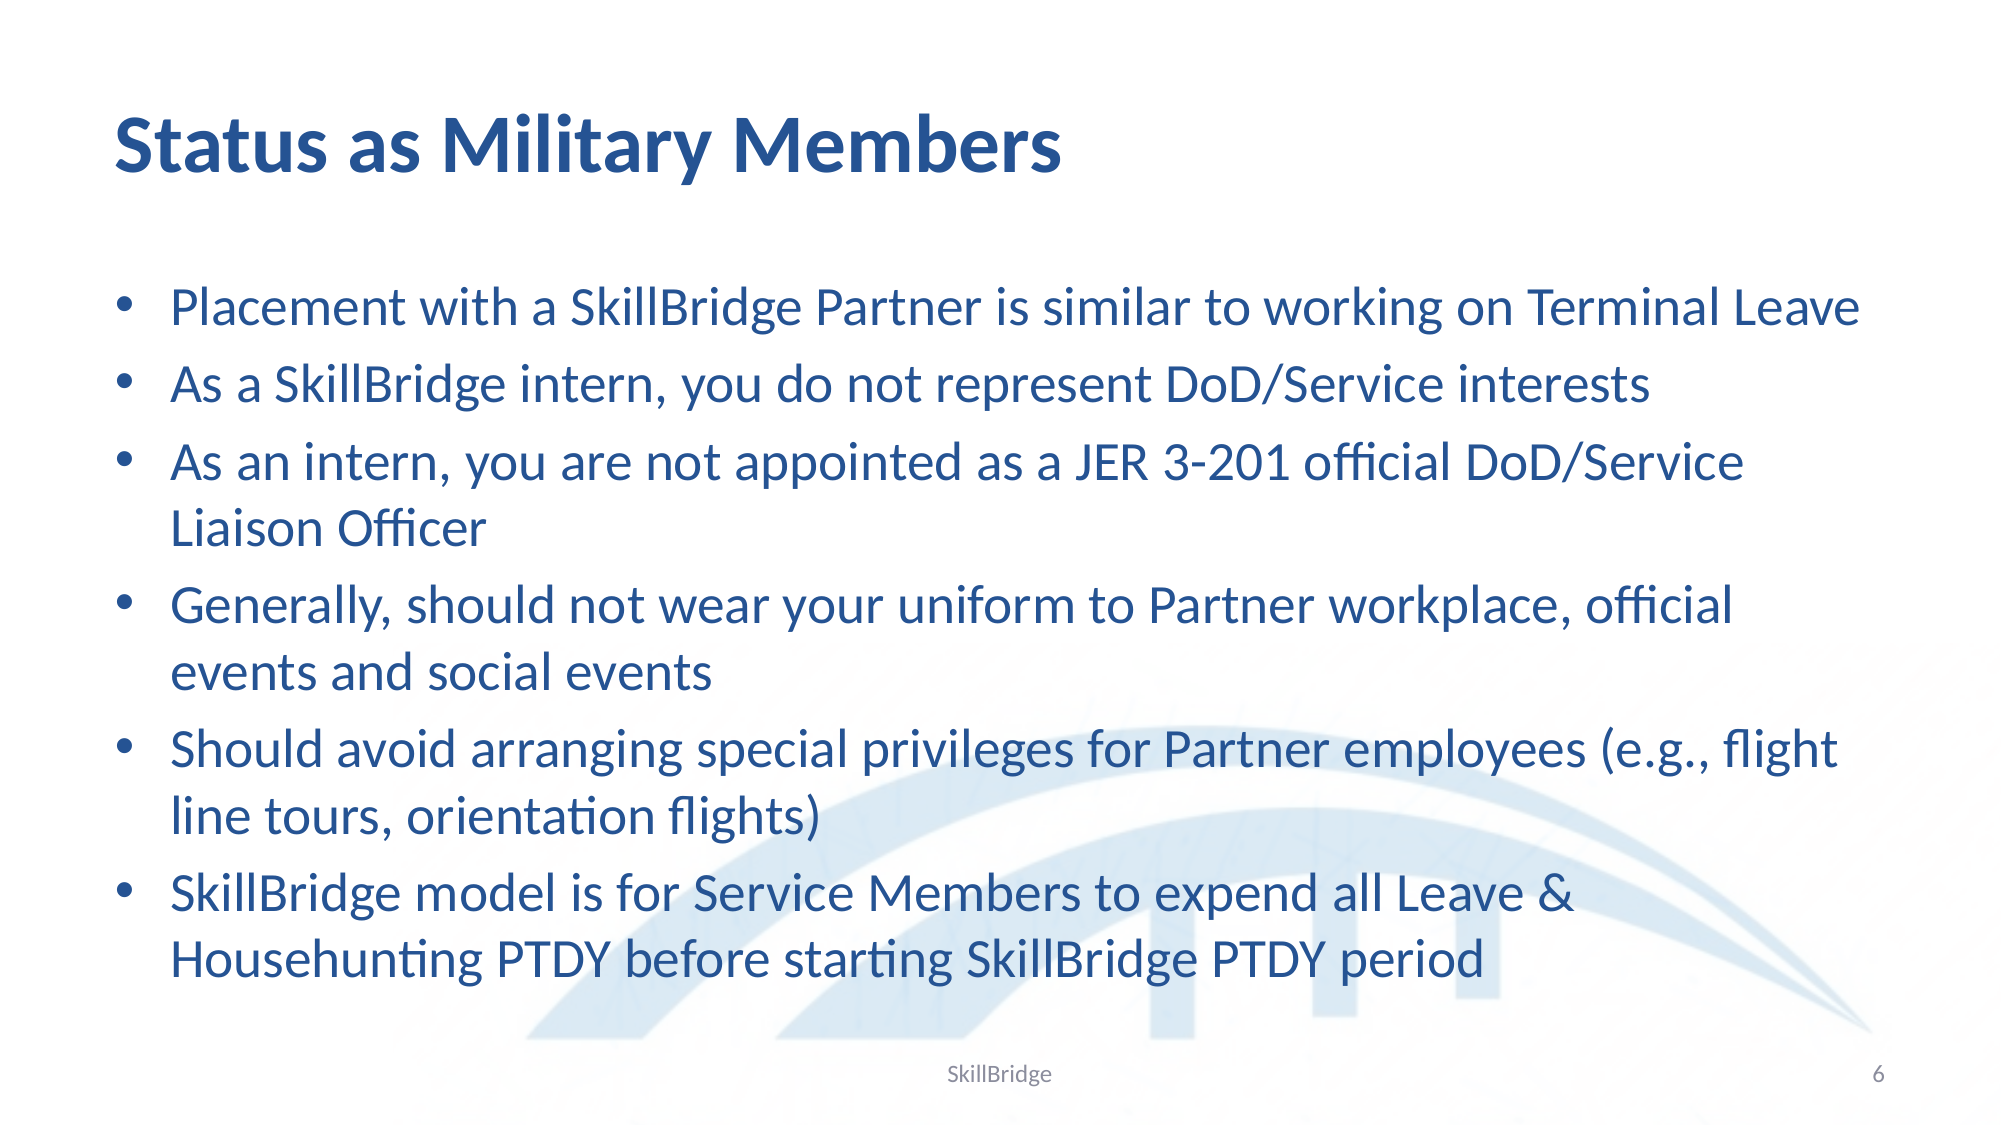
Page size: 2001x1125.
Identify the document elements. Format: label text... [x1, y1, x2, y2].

title Status as Military Members [99, 45, 1900, 233]
list Placement with a SkillBridge Partner is similar to working on Terminal Leave As a SkillBridge intern, you do not represent DoD/Service interests As an intern, you are not appointed as a JER 3-201 official DoD/Service Liaison Officer Generally, should not wear your uniform to Partner workplace, official events and social events Should avoid arranging special privileges for Partner employees (e.g., flight line tours, orientation flights) SkillBridge model is for Service Members to expend all Leave & Househunting PTDY before starting SkillBridge PTDY period [99, 262, 1900, 1005]
footer SkillBridge [683, 1042, 1317, 1103]
slide_number 6 [1433, 1042, 1900, 1103]
